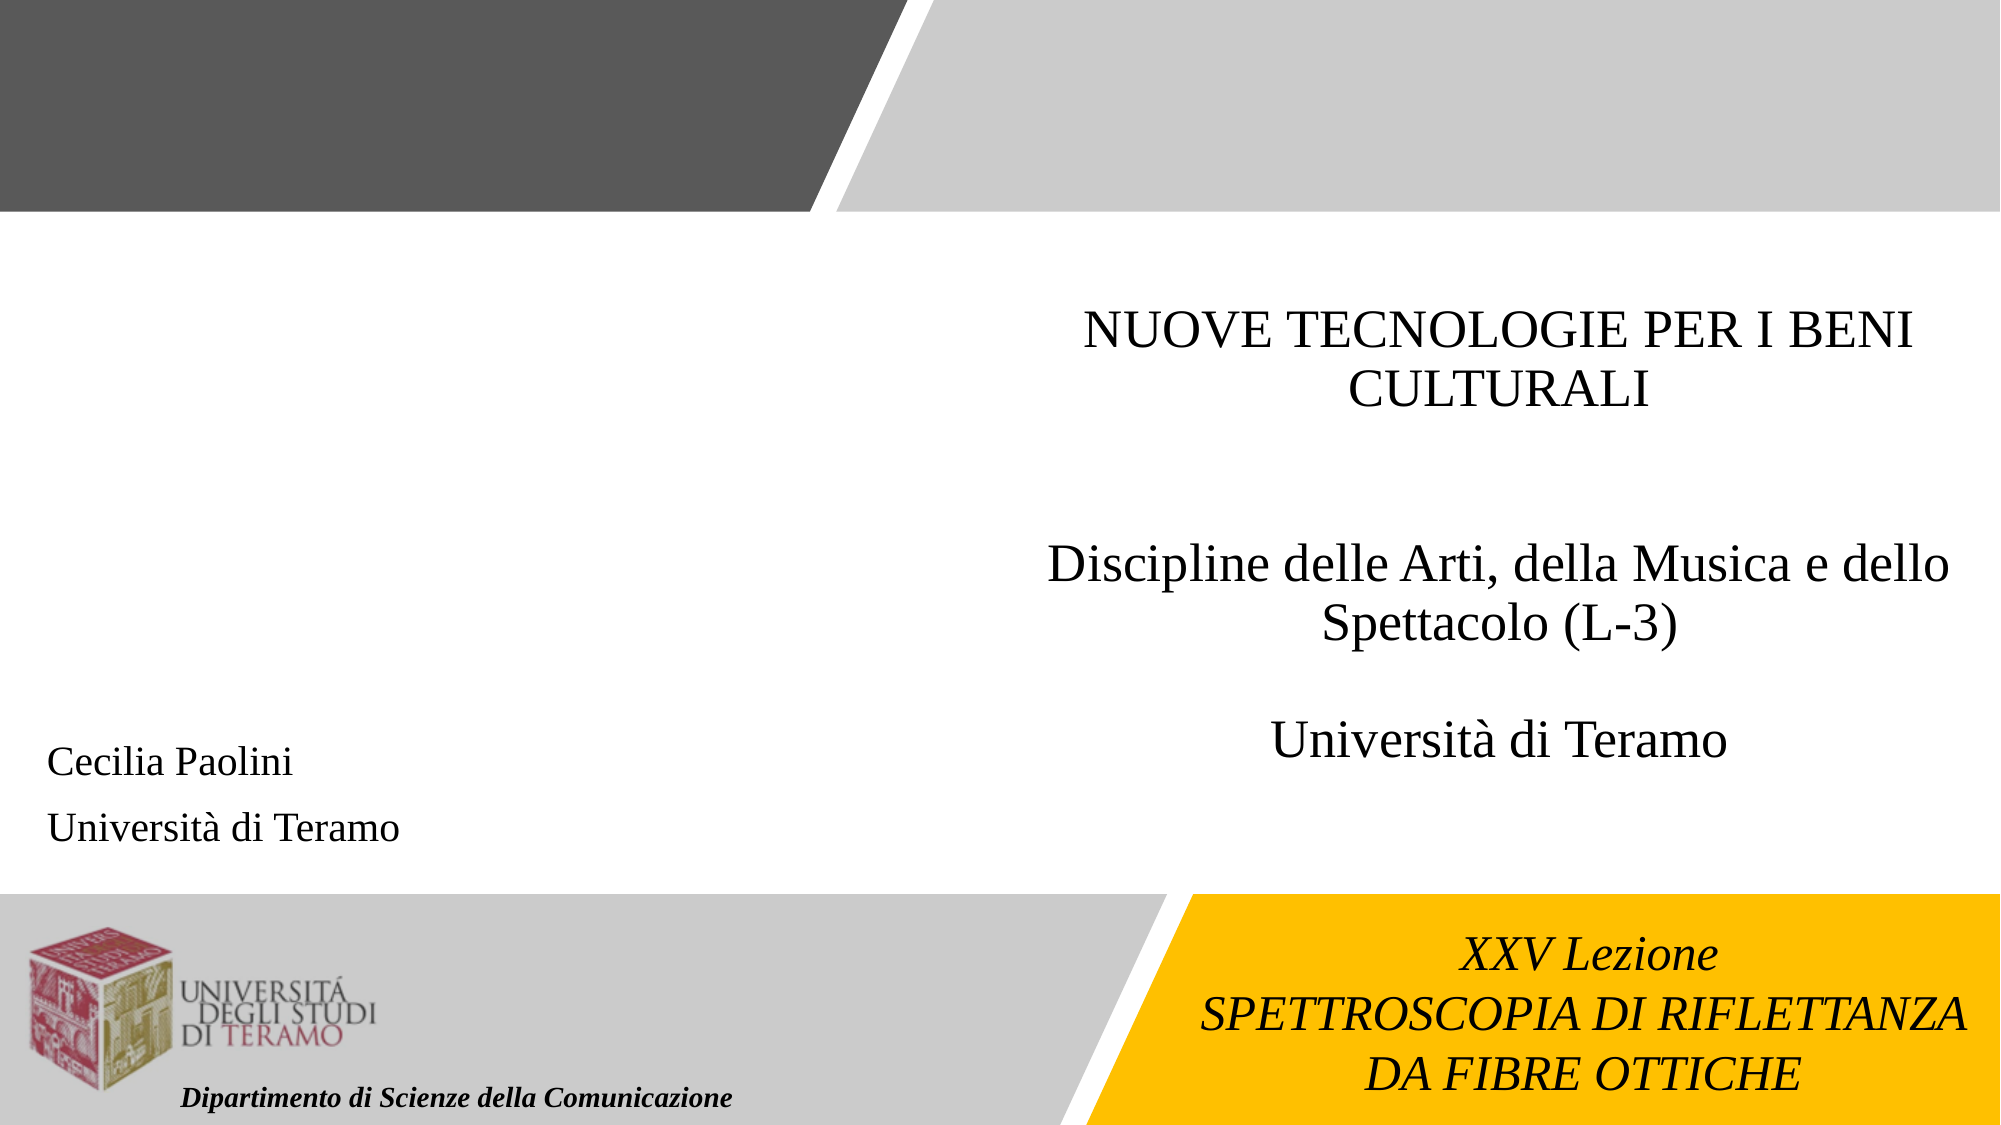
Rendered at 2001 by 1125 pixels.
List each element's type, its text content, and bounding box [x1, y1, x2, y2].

text_box [1110, 920, 1180, 1070]
subtitle Cecilia Paolini Università di Teramo [31, 732, 733, 858]
text_box [0, 0, 909, 213]
text_box XXV Lezione SPETTROSCOPIA DI RIFLETTANZA DA FIBRE OTTICHE [1180, 913, 1987, 1125]
text_box Dipartimento di Scienze della Comunicazione [165, 1070, 1180, 1125]
title NUOVE TECNOLOGIE PER I BENI CULTURALI Discipline delle Arti, della Musica e dello Spettacolo (L-3) Università di Teramo [999, 213, 2000, 777]
text_box [1183, 893, 2000, 1125]
text_box [0, 893, 1169, 1125]
picture [25, 926, 380, 1093]
text_box [834, 0, 2000, 213]
